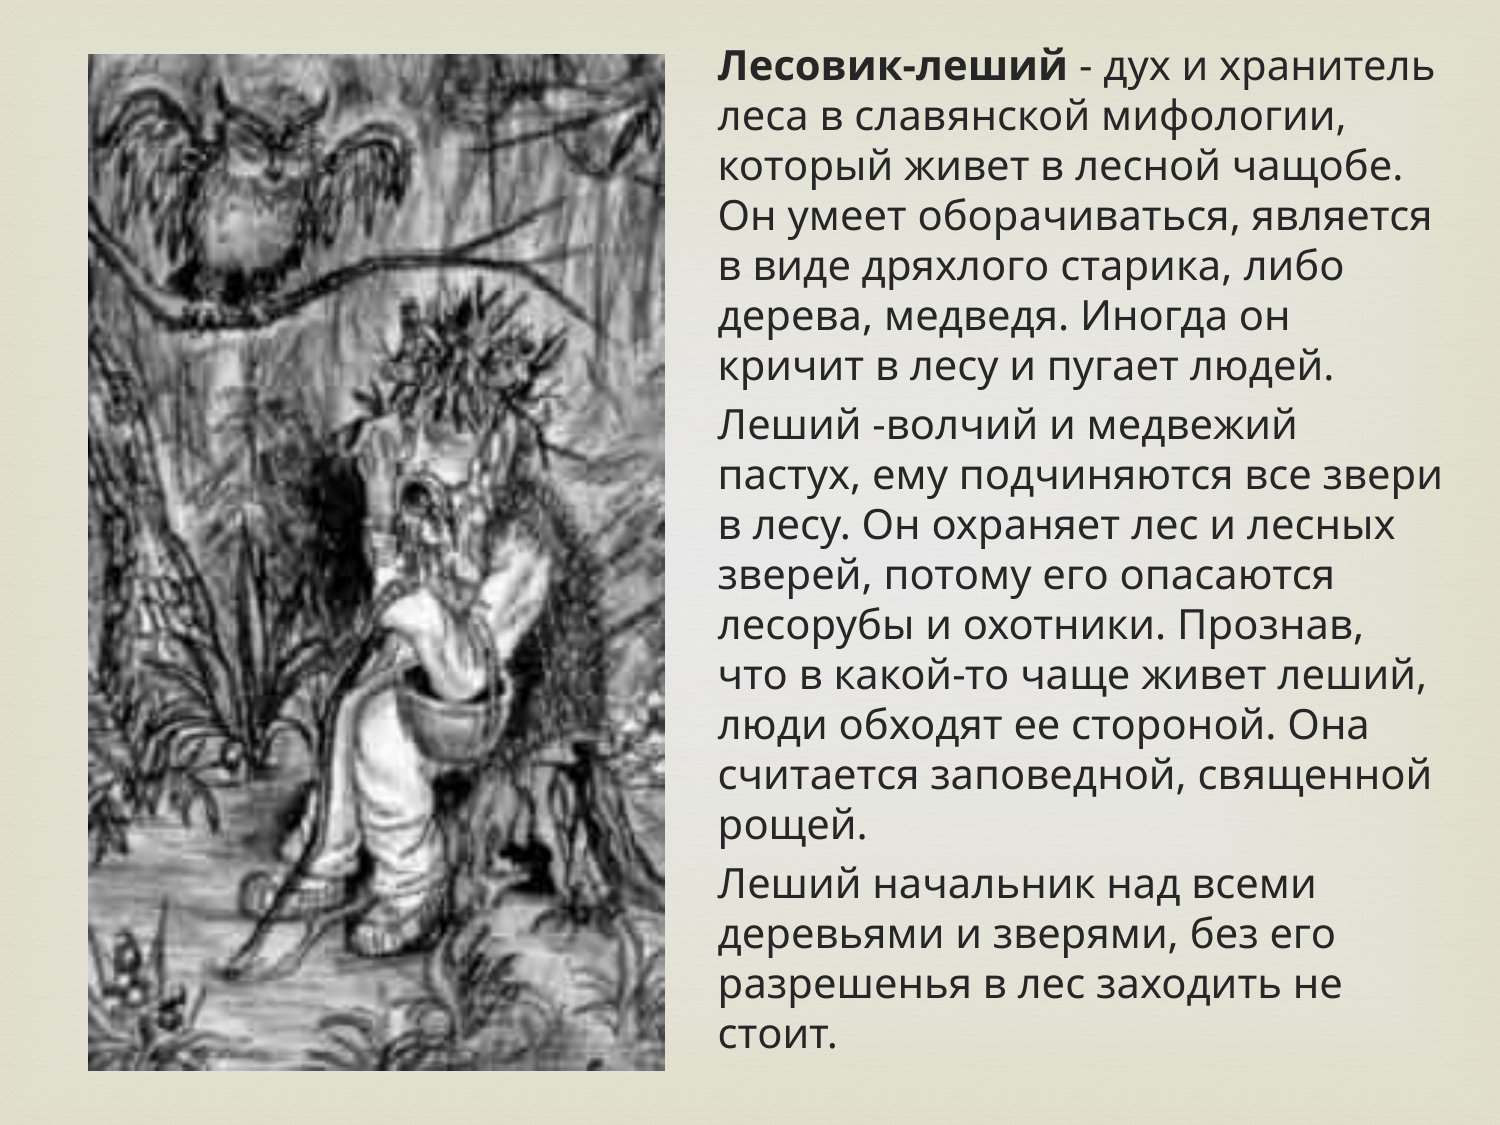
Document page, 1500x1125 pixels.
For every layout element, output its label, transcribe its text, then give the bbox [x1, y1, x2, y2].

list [87, 53, 666, 1071]
list Лесовик-леший - дух и хранитель леса в славянской мифологии, который живет в лесной чащобе. Он умеет оборачиваться, является в виде дряхлого старика, либо дерева, медведя. Иногда он кричит в лесу и пугает людей. Леший -волчий и медвежий пастух, ему подчиняются все звери в лесу. Он охраняет лес и лесных зверей, потому его опасаются лесорубы и охотники. Прознав, что в какой-то чаще живет леший, люди обходят ее стороной. Она считается заповедной, священной рощей. Леший начальник над всеми деревьями и зверями, без его разрешенья в лес заходить не стоит. [702, 30, 1461, 1094]
